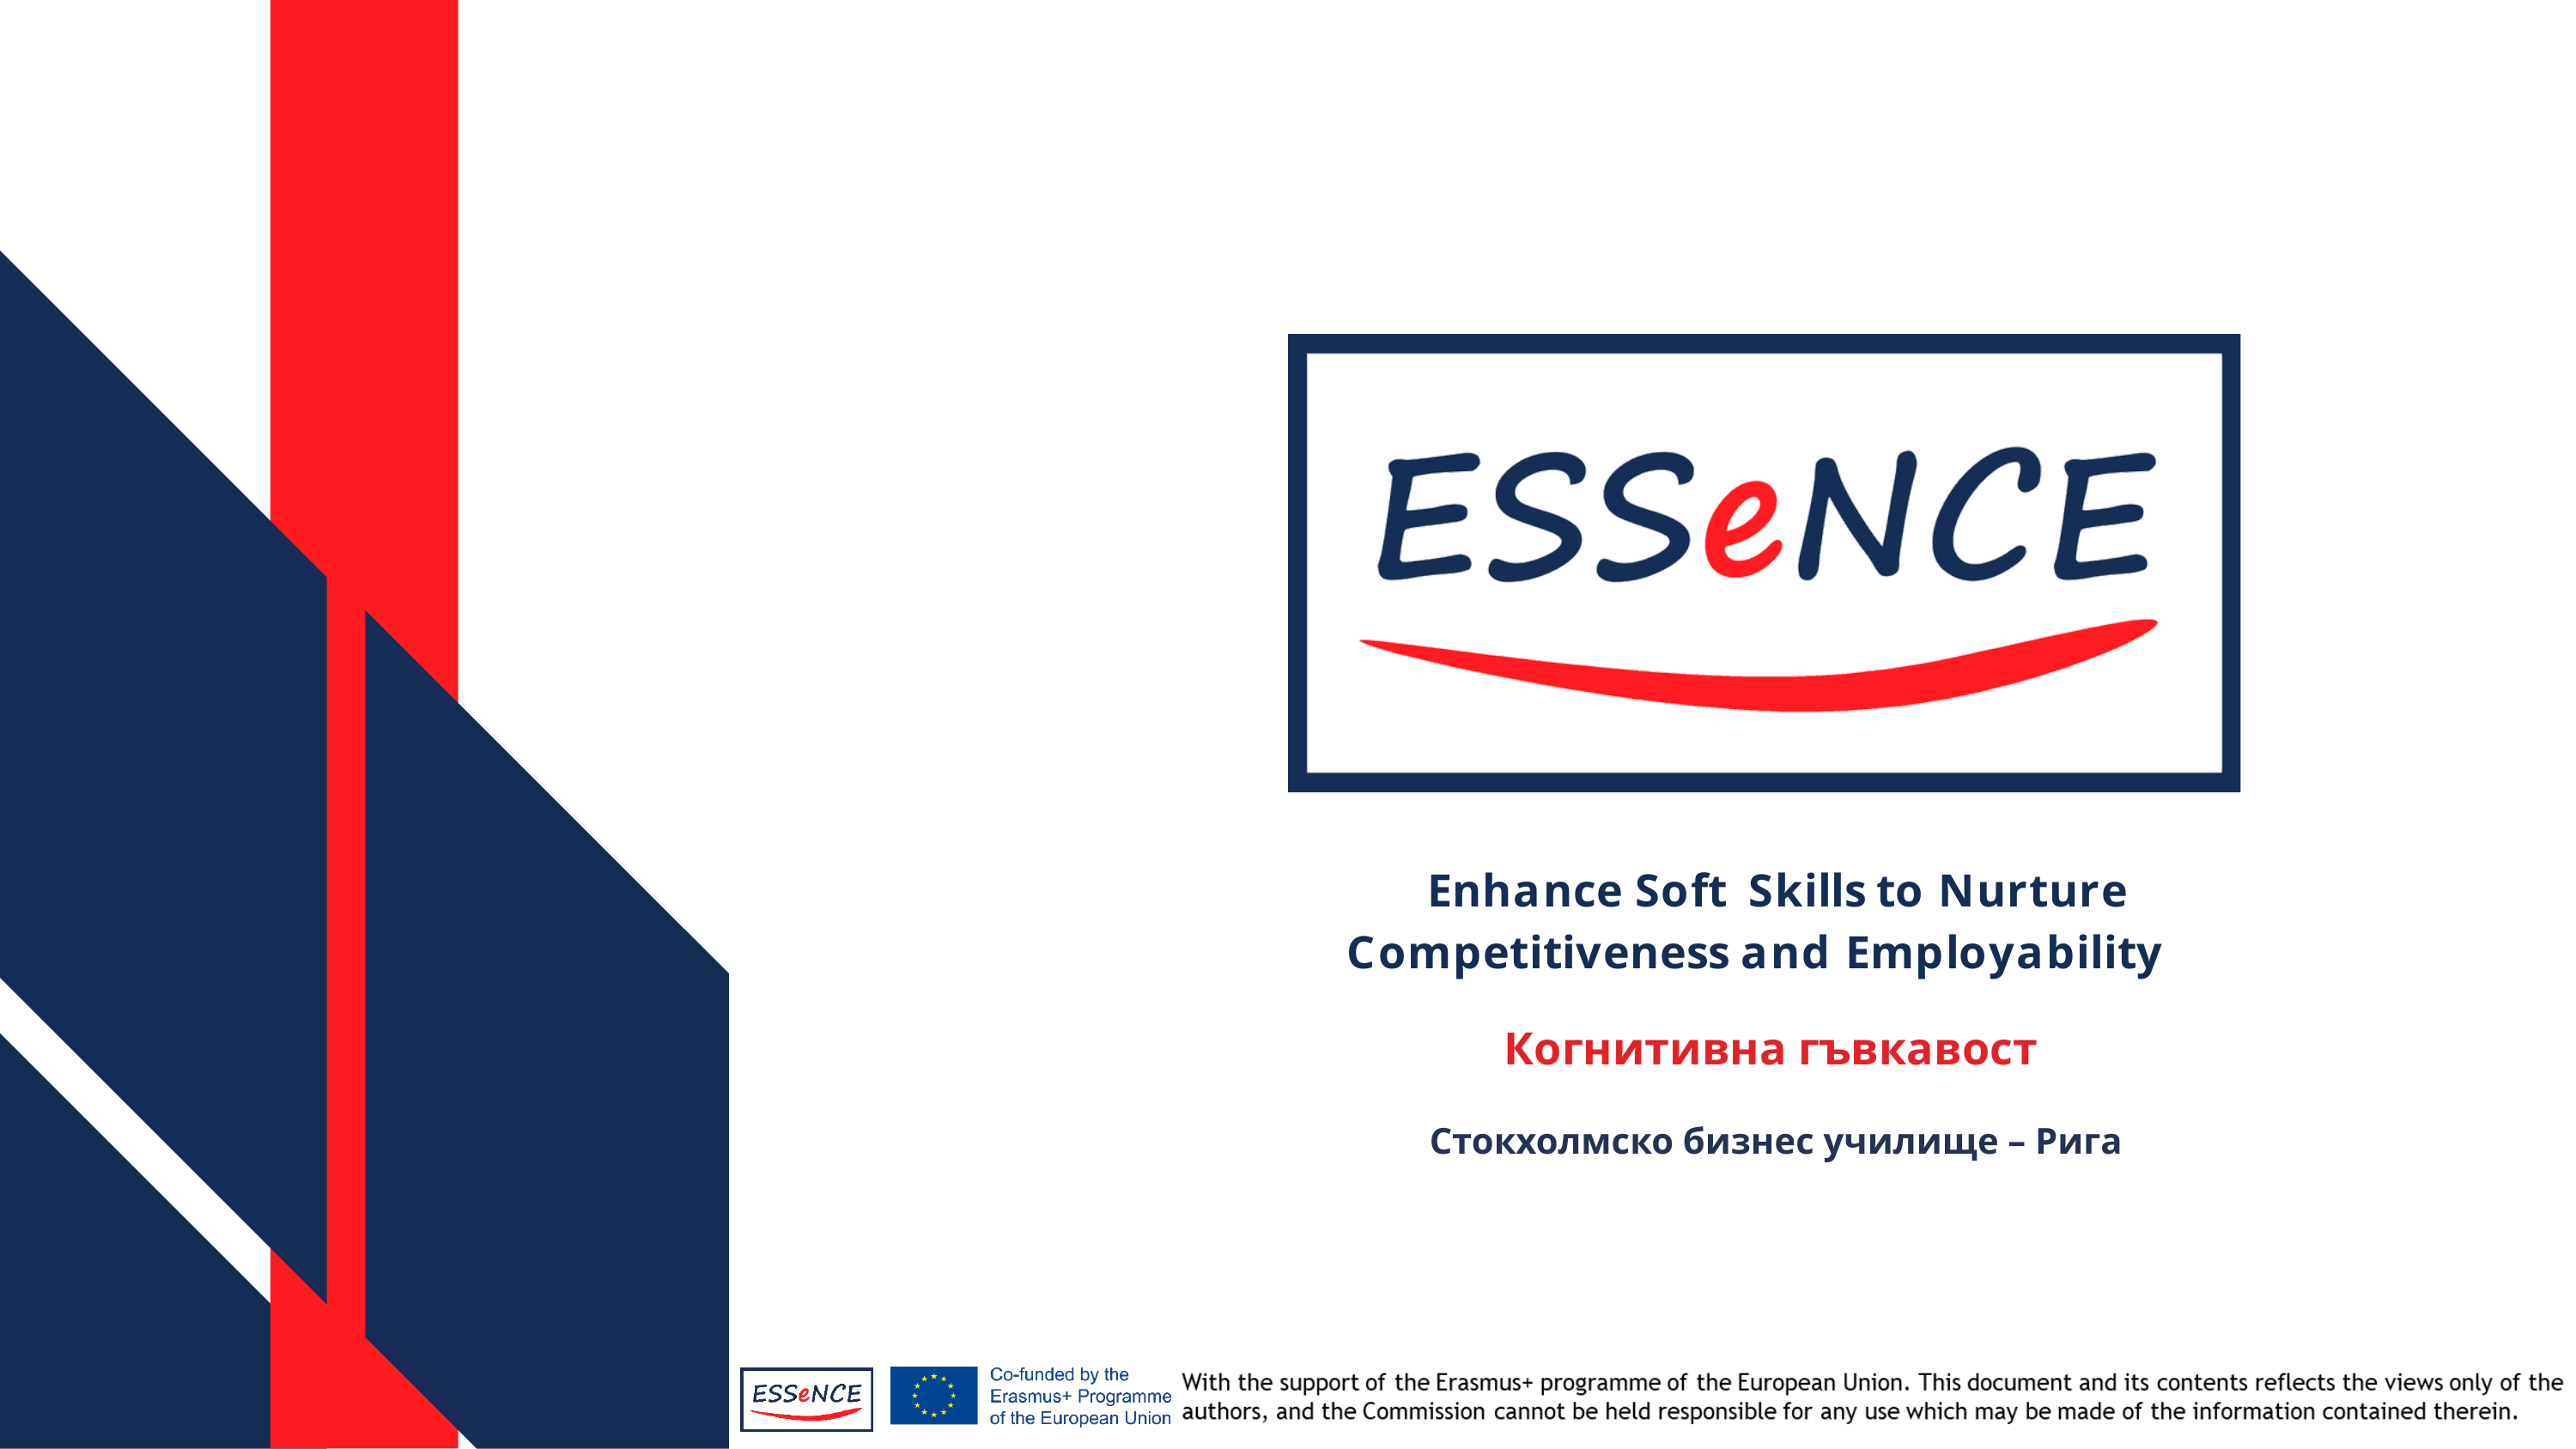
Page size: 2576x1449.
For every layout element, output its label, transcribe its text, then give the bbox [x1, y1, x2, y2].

text_box Enhance Soft Skills to Nurture Competitiveness and Employability [1346, 852, 2196, 978]
picture [740, 1367, 873, 1432]
text_box Когнитивна гъвкавост [1089, 1014, 2453, 1081]
picture [1288, 334, 2241, 792]
text_box Стокхолмско бизнес училище – Рига [1416, 1112, 2136, 1168]
picture [890, 1360, 2576, 1440]
